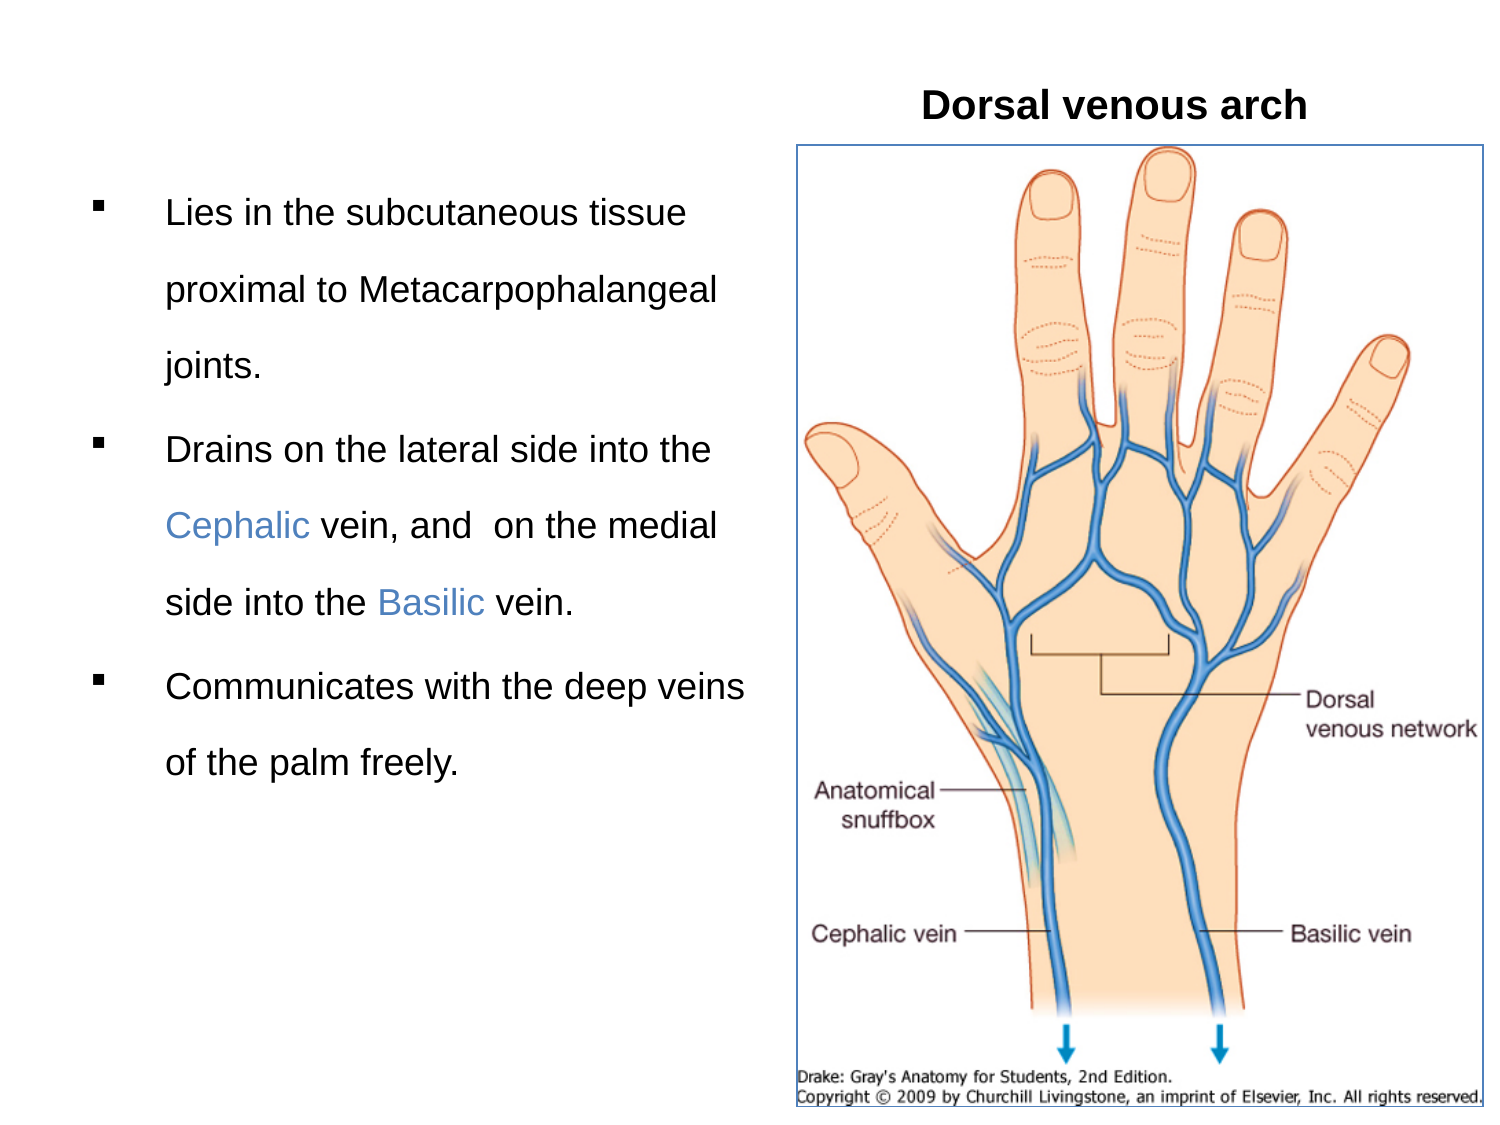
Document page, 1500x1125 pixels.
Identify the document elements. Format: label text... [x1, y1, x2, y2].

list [797, 145, 1483, 1107]
list Lies in the subcutaneous tissue proximal to Metacarpophalangeal joints. Drains on the lateral side into the Cephalic vein, and on the medial side into the Basilic vein. Communicates with the deep veins of the palm freely. [75, 149, 786, 1005]
title Dorsal venous arch [868, 19, 1362, 136]
